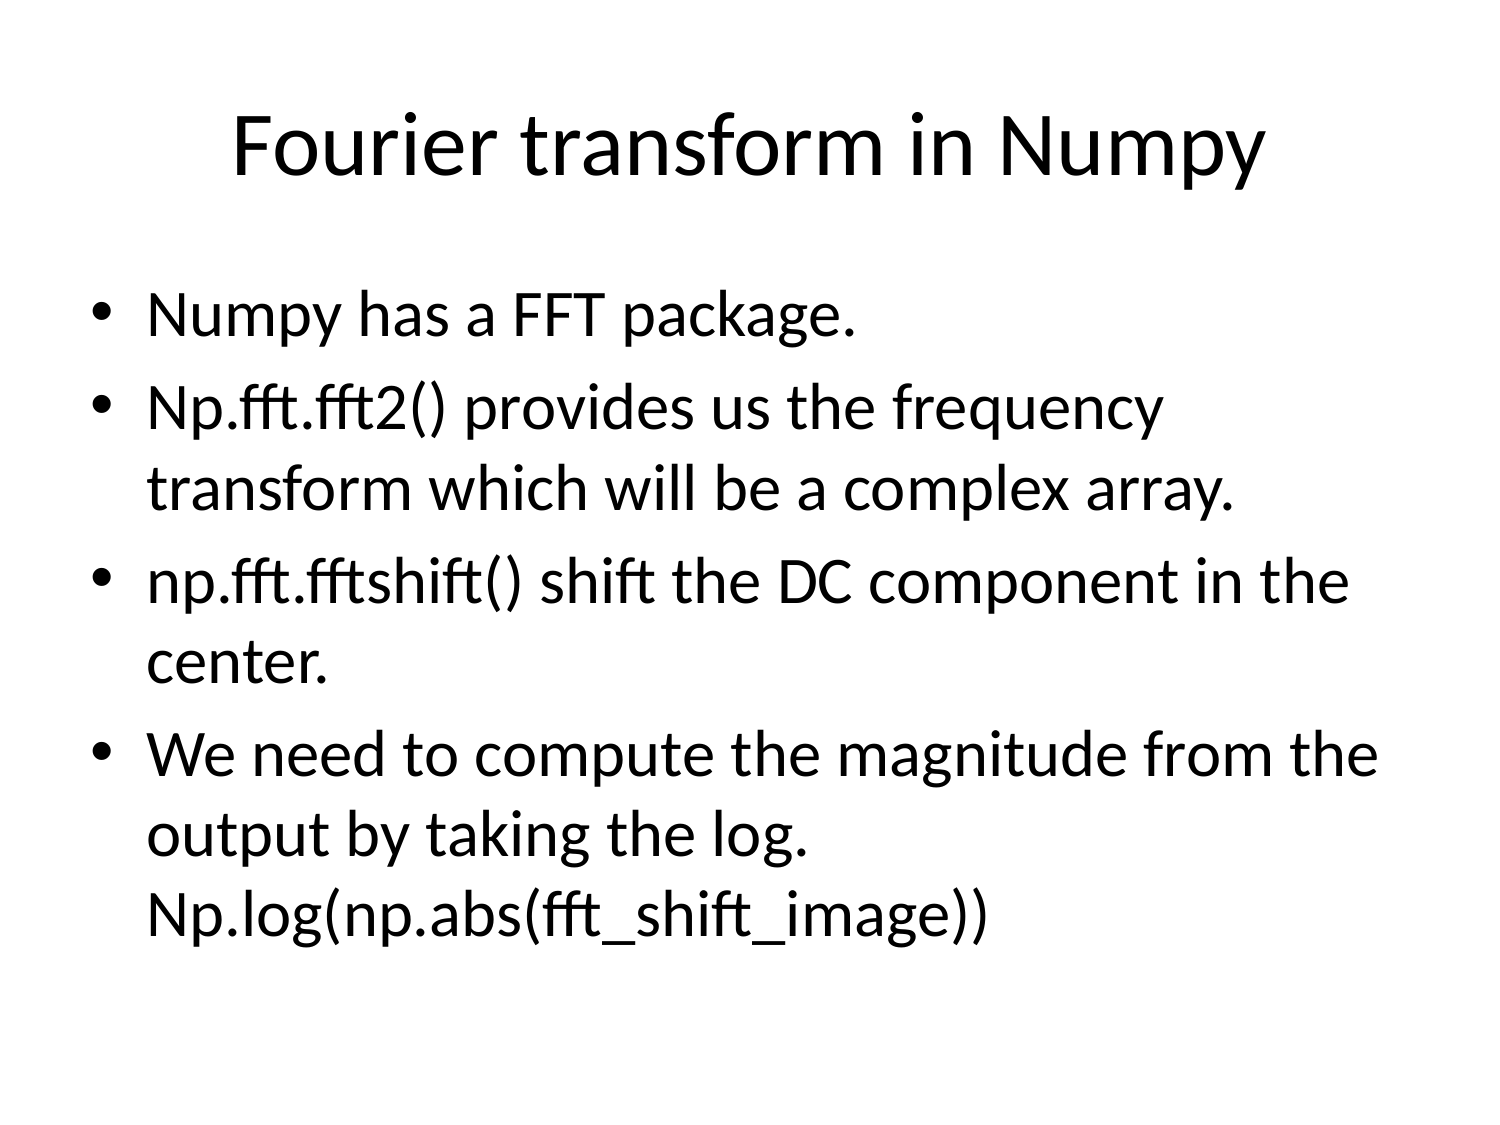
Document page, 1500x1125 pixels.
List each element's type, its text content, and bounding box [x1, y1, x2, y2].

list Numpy has a FFT package. Np.fft.fft2() provides us the frequency transform which will be a complex array. np.fft.fftshift() shift the DC component in the center. We need to compute the magnitude from the output by taking the log. Np.log(np.abs(fft_shift_image)) [75, 262, 1425, 1005]
title Fourier transform in Numpy [75, 45, 1425, 233]
